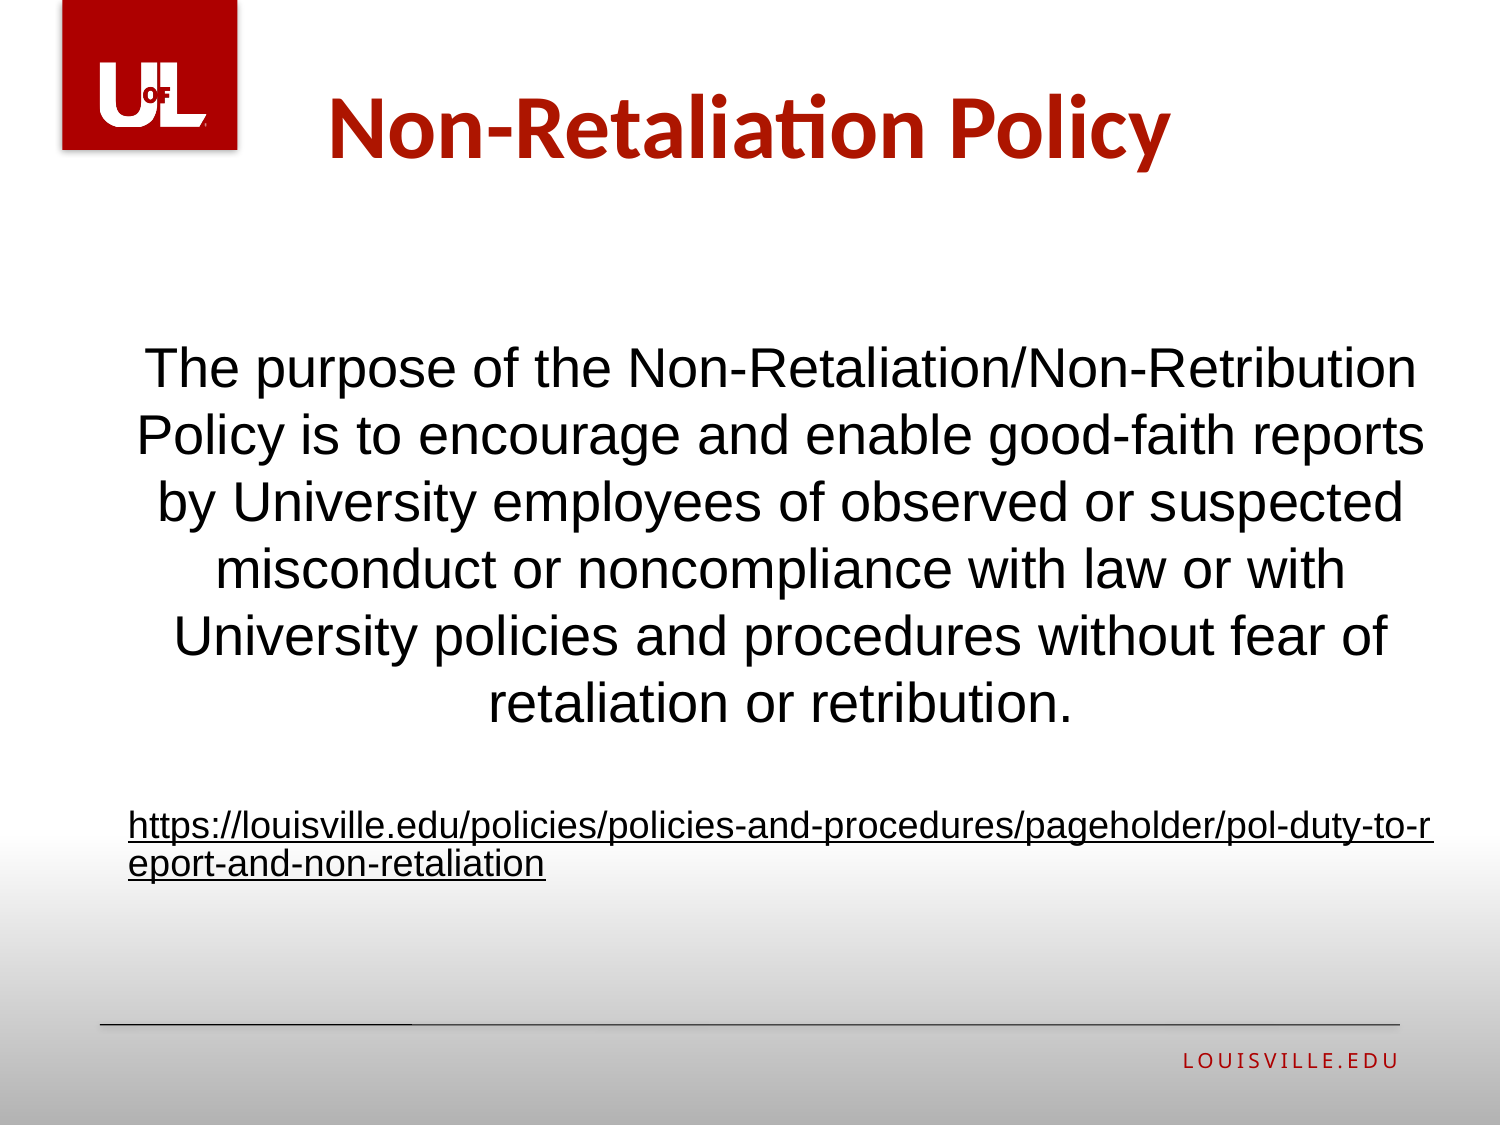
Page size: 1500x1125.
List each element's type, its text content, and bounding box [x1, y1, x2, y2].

text_box The purpose of the Non-Retaliation/Non-Retribution Policy is to encourage and enable good-faith reports by University employees of observed or suspected misconduct or noncompliance with law or with University policies and procedures without fear of retaliation or retribution. https://louisville.edu/policies/policies-and-procedures/pageholder/pol-duty-to-report-and-non-retaliation [112, 316, 1450, 978]
title Non-Retaliation Policy [103, 59, 1397, 278]
